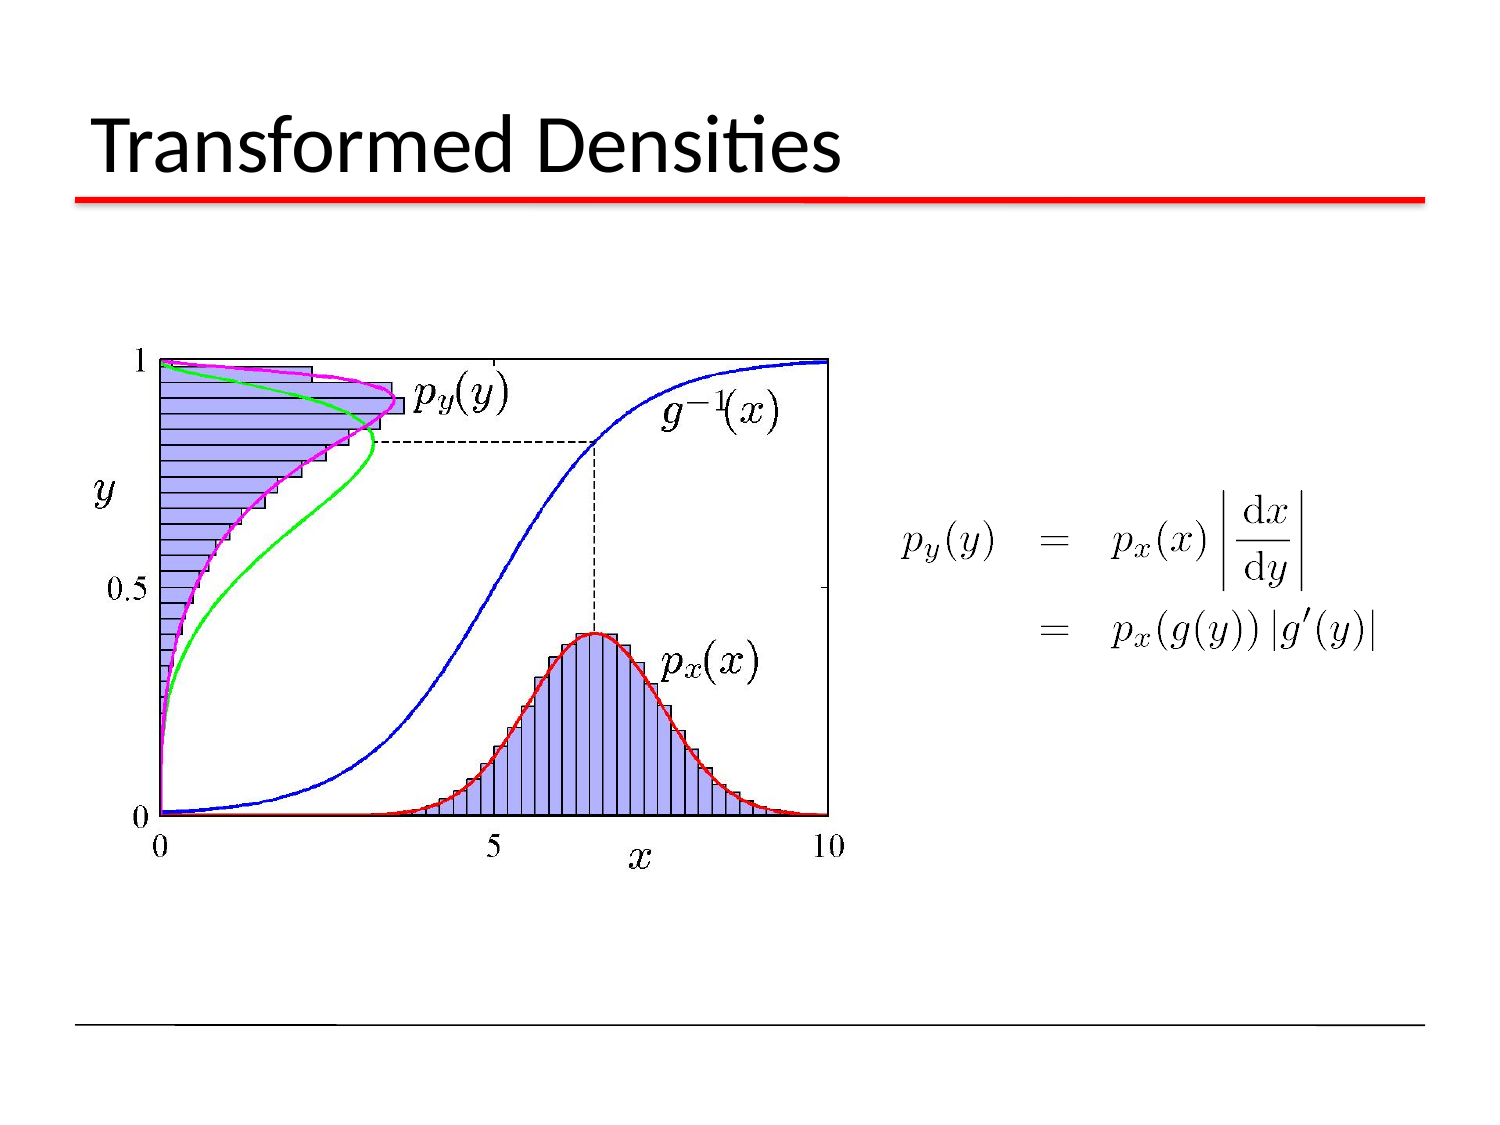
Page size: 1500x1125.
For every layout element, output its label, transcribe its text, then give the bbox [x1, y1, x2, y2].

title Transformed Densities [75, 45, 1425, 233]
picture [62, 321, 866, 926]
picture [899, 487, 1376, 655]
